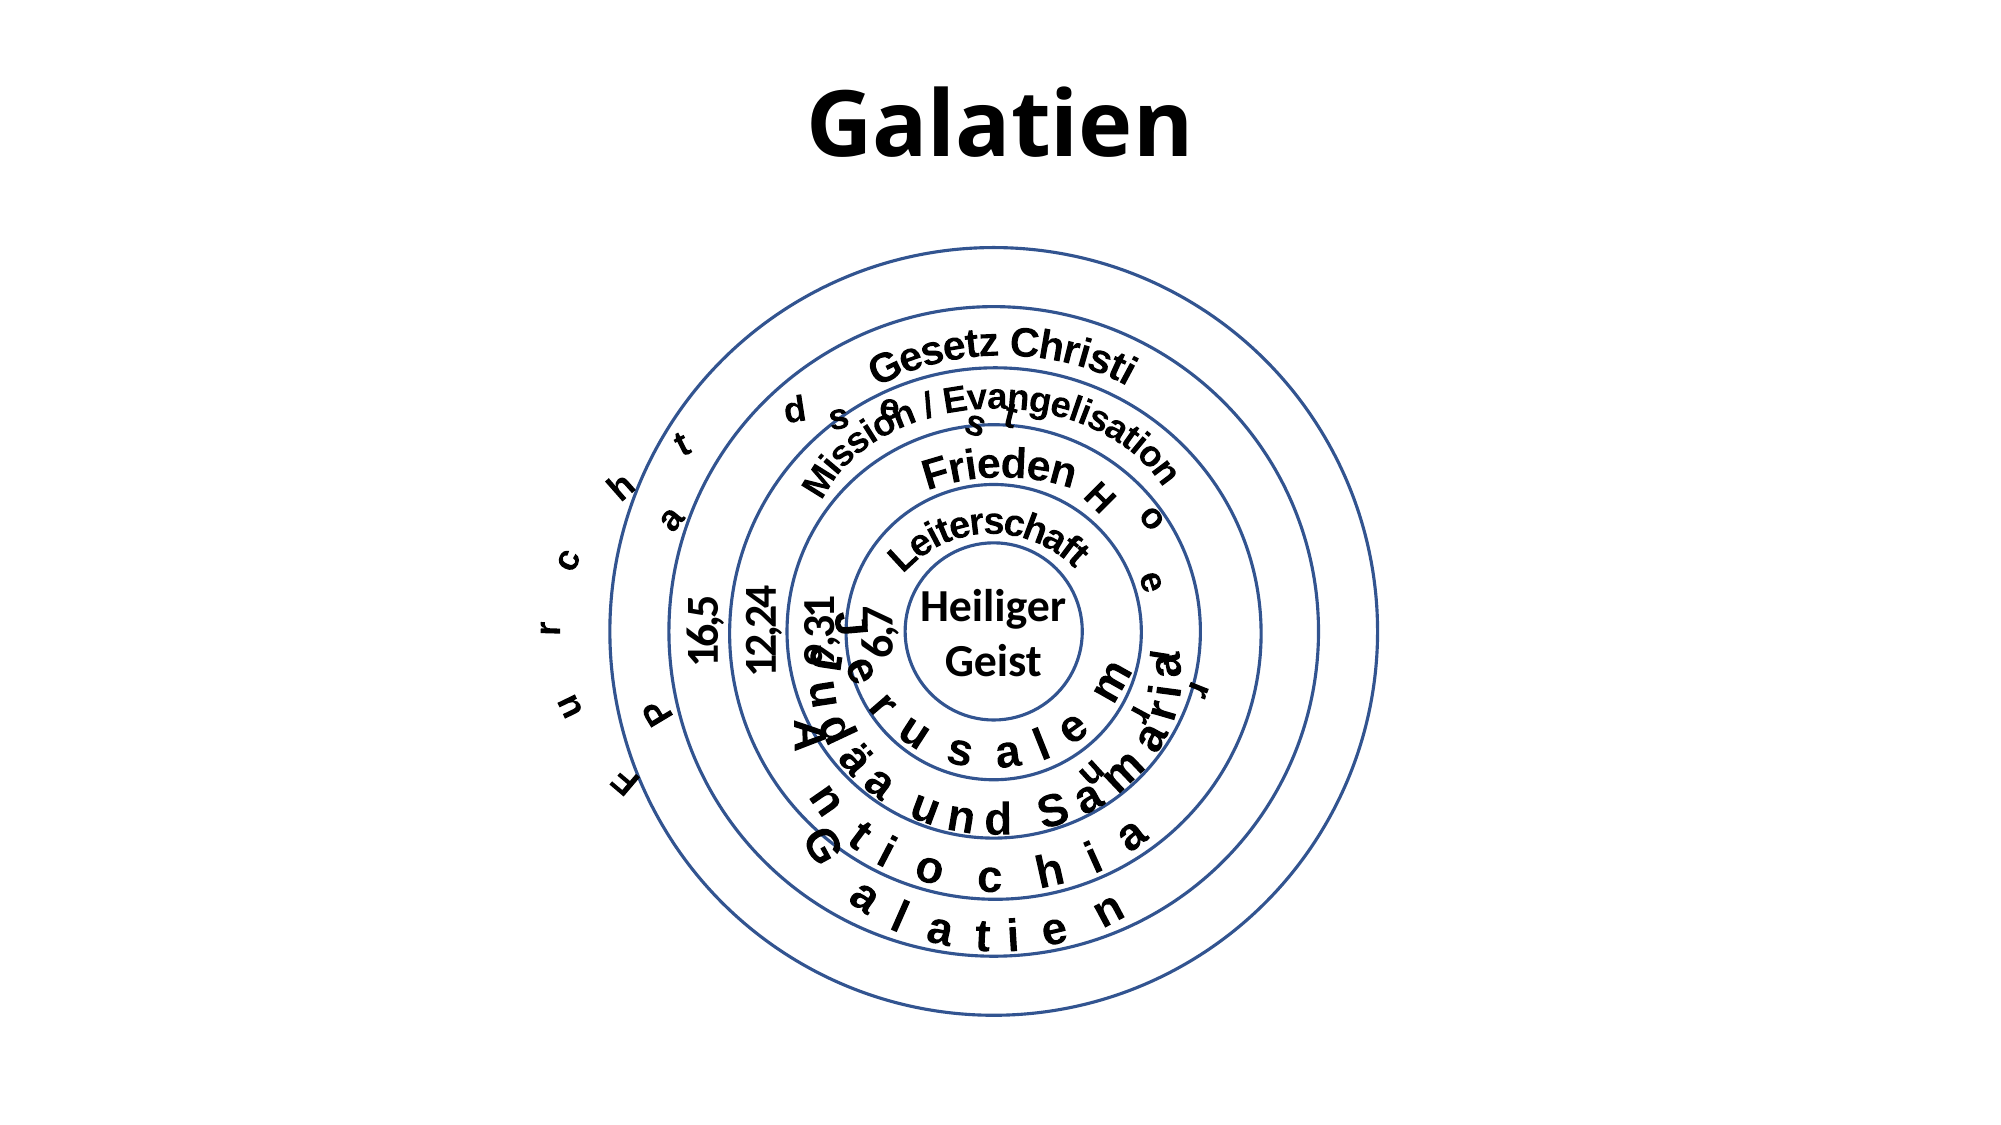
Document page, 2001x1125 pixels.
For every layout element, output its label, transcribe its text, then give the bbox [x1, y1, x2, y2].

text_box 12,24 [722, 570, 793, 693]
text_box 9,31 [793, 580, 851, 683]
text_box 6,7 [851, 591, 910, 673]
text_box 16,5 [664, 580, 735, 683]
title Galatien [137, 59, 1863, 194]
text_box [608, 246, 1379, 1017]
